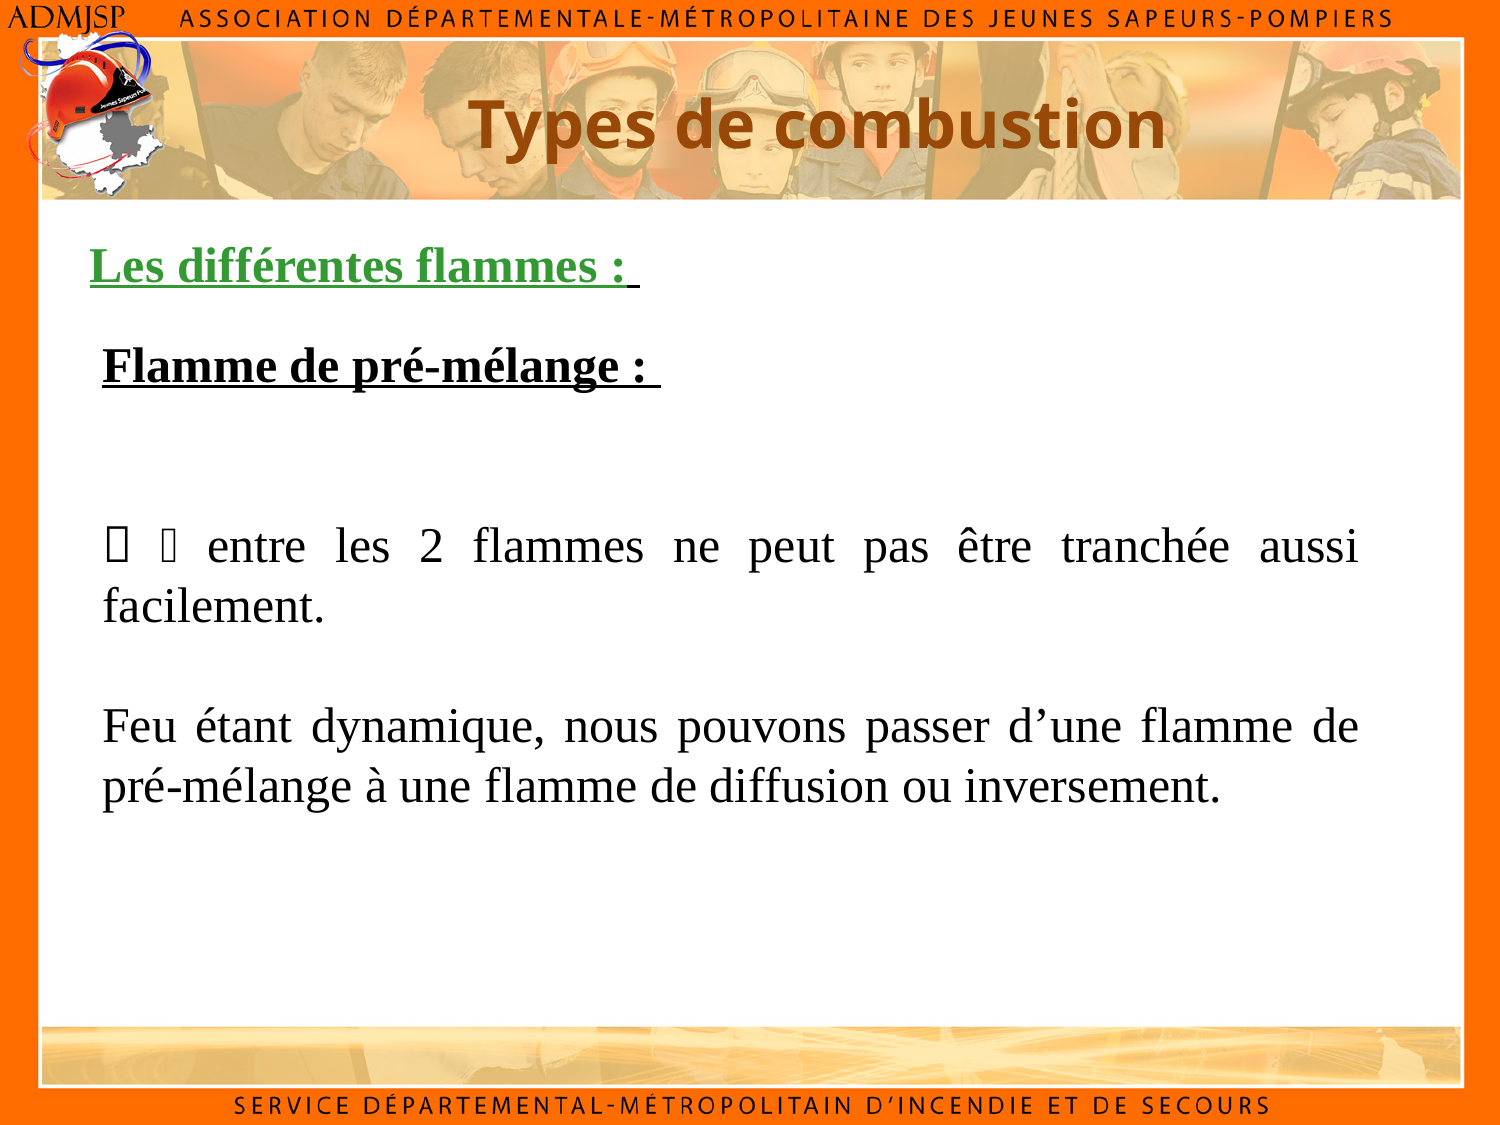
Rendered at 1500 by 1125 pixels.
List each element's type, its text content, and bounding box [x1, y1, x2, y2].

text_box Flamme de pré-mélange :   entre les 2 flammes ne peut pas être tranchée aussi facilement. Feu étant dynamique, nous pouvons passer d’une flamme de pré-mélange à une flamme de diffusion ou inversement. [87, 324, 1375, 820]
title Types de combustion [183, 45, 1454, 200]
text_box Les différentes flammes : [75, 224, 1163, 300]
picture [0, 0, 1500, 1125]
